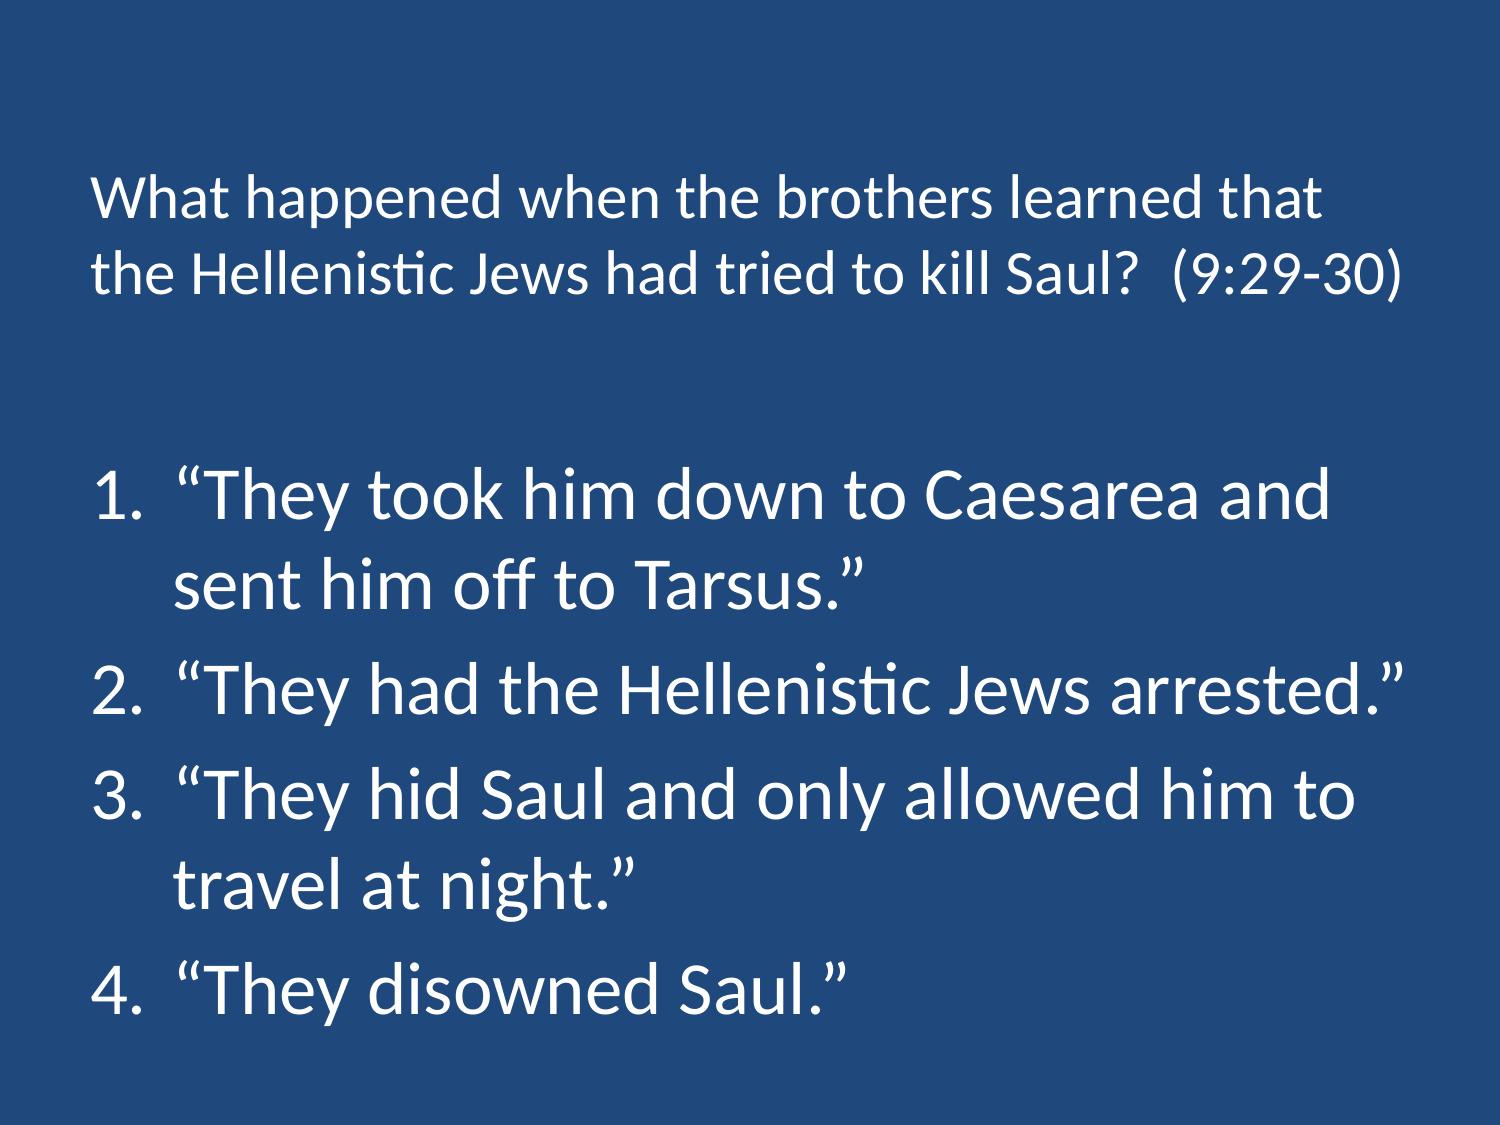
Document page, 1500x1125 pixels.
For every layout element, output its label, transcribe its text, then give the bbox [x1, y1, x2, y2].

title What happened when the brothers learned that the Hellenistic Jews had tried to kill Saul? (9:29-30) [75, 137, 1425, 325]
list “They took him down to Caesarea and sent him off to Tarsus.” “They had the Hellenistic Jews arrested.” “They hid Saul and only allowed him to travel at night.” “They disowned Saul.” [75, 437, 1425, 1063]
